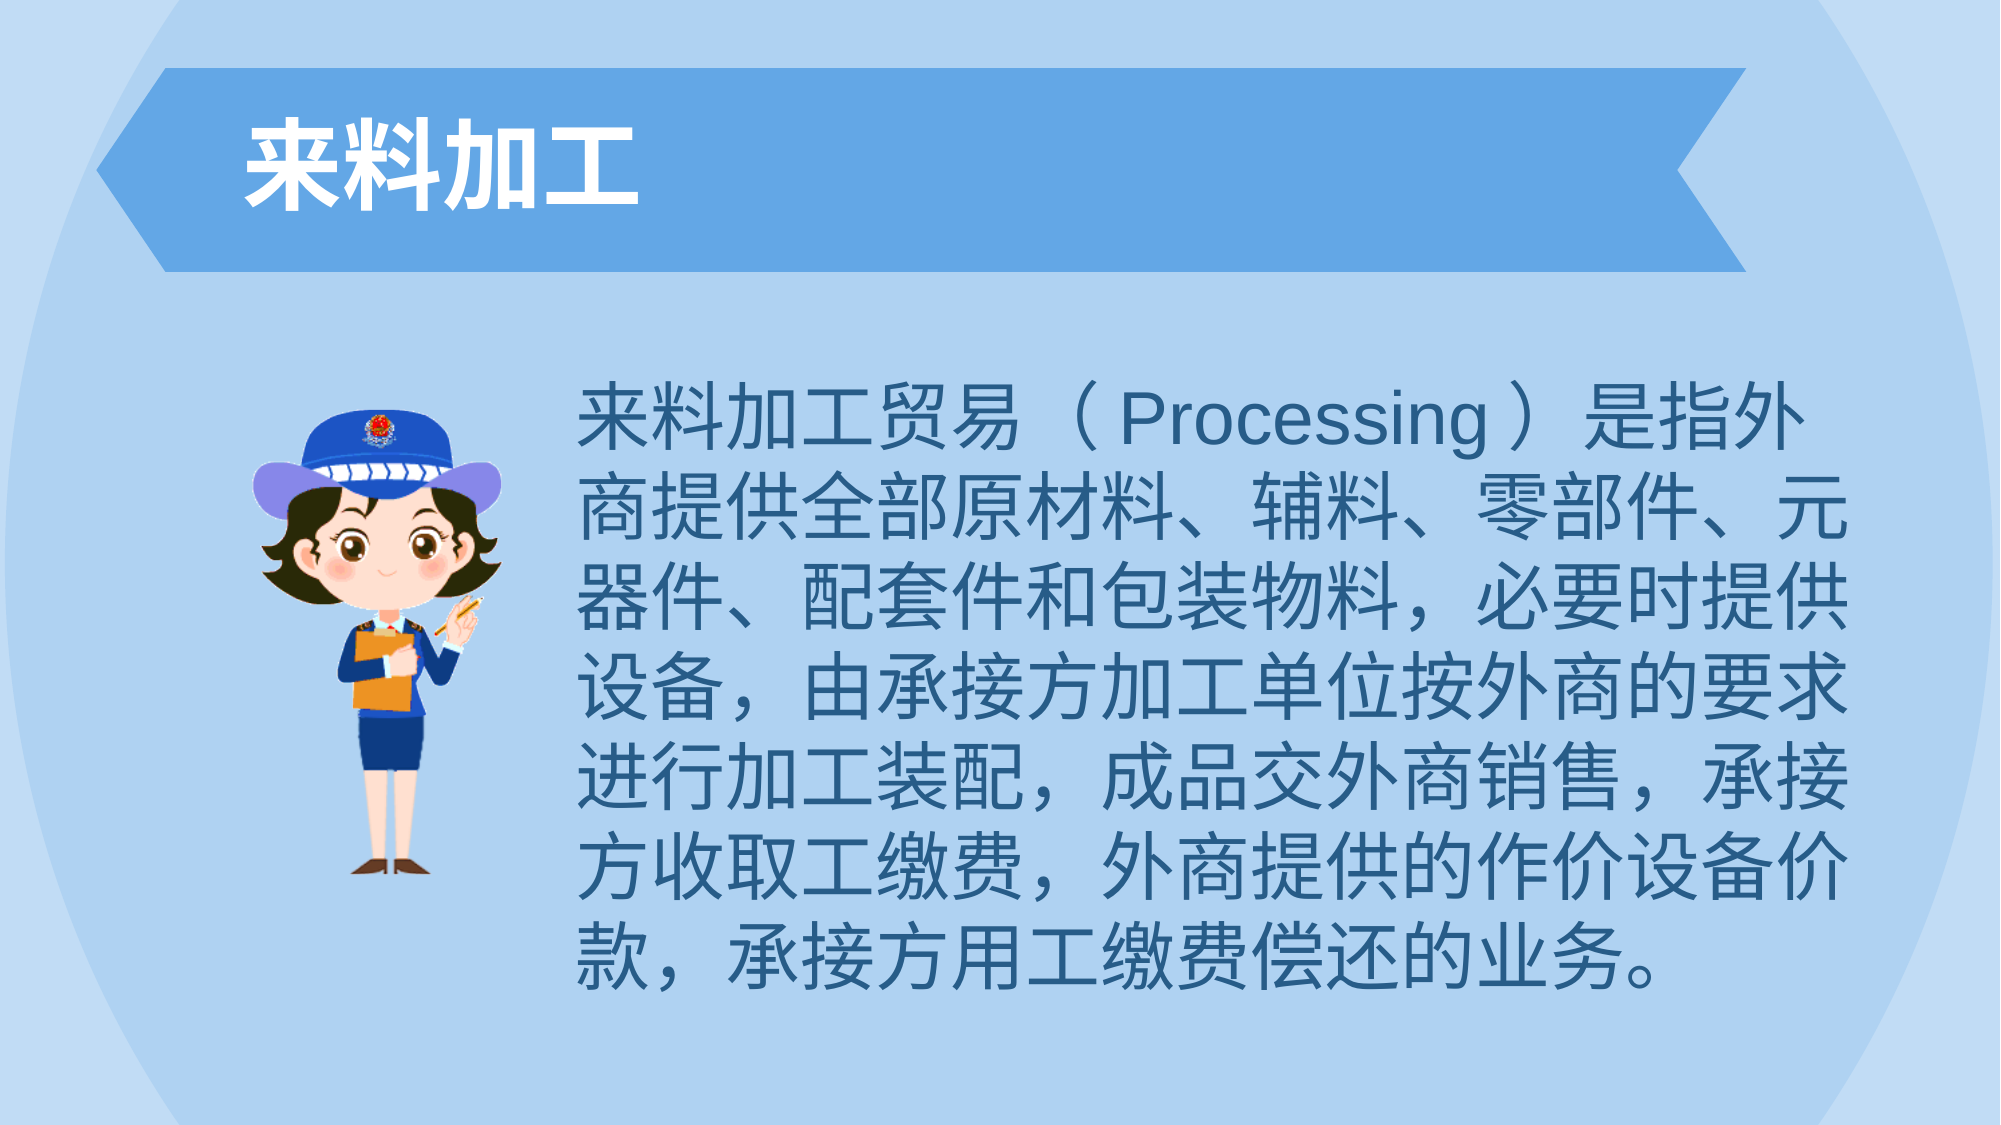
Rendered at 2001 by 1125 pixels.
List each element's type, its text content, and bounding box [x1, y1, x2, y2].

text_box 来料加工贸易（Processing）是指外商提供全部原材料、辅料、零部件、元器件、配套件和包装物料，必要时提供设备，由承接方加工单位按外商的要求进行加工装配，成品交外商销售，承接方收取工缴费，外商提供的作价设备价款，承接方用工缴费偿还的业务。 [560, 362, 1884, 1008]
text_box 来料加工 [95, 67, 1749, 273]
picture [235, 395, 527, 892]
